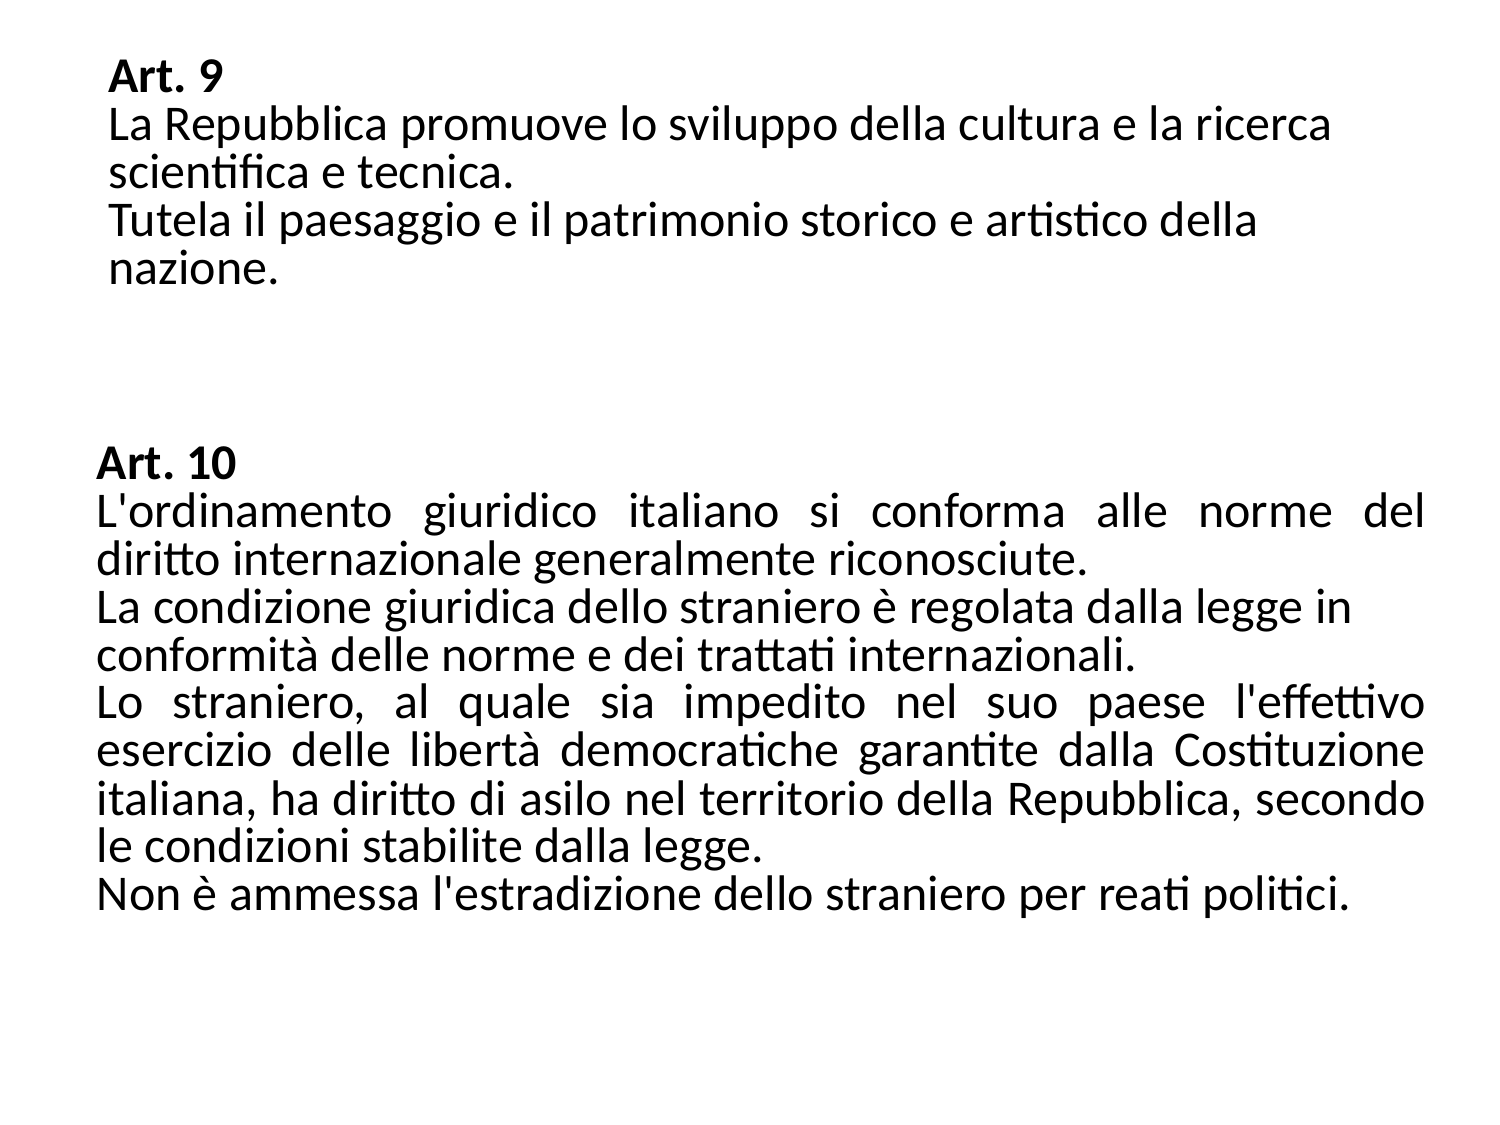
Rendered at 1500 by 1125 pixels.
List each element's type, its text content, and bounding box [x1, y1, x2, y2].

text_box Art. 9 La Repubblica promuove lo sviluppo della cultura e la ricerca scientifica e tecnica. Tutela il paesaggio e il patrimonio storico e artistico della nazione. [93, 46, 1454, 302]
text_box Art. 10 L'ordinamento giuridico italiano si conforma alle norme del diritto internazionale generalmente riconosciute. La condizione giuridica dello straniero è regolata dalla legge in conformità delle norme e dei trattati internazionali. Lo straniero, al quale sia impedito nel suo paese l'effettivo esercizio delle libertà democratiche garantite dalla Costituzione italiana, ha diritto di asilo nel territorio della Repubblica, secondo le condizioni stabilite dalla legge. Non è ammessa l'estradizione dello straniero per reati politici. [82, 433, 1442, 928]
